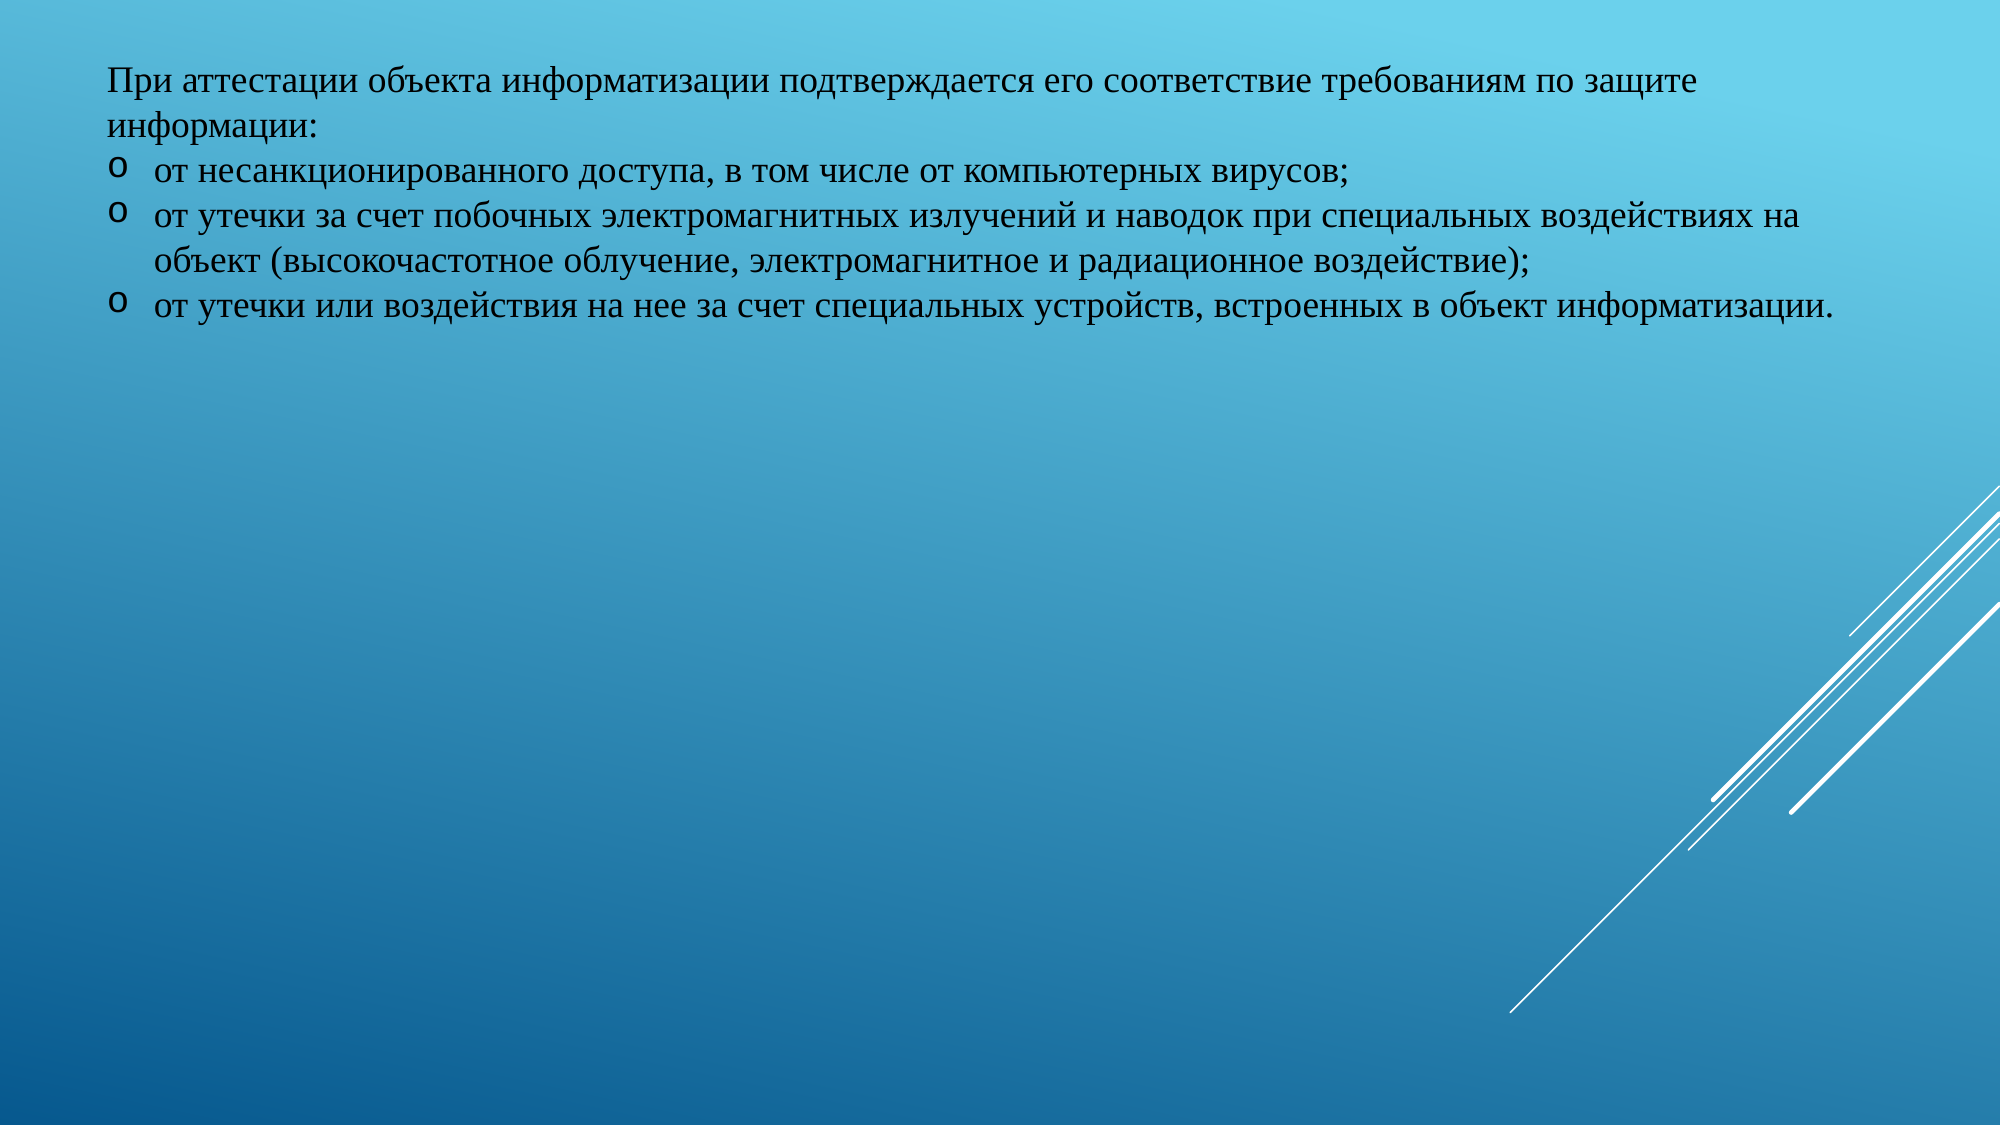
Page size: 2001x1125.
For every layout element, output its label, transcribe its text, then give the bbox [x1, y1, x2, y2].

text_box При аттестации объекта информатизации подтверждается его соответствие требованиям по защите информации: от несанкционированного доступа, в том числе от компьютерных вирусов; от утечки за счет побочных электромагнитных излучений и наводок при специальных воздействиях на объект (высокочастотное облучение, электромагнитное и радиационное воздействие); от утечки или воздействия на нее за счет специальных устройств, встроенных в объект информатизации. [92, 47, 1902, 333]
